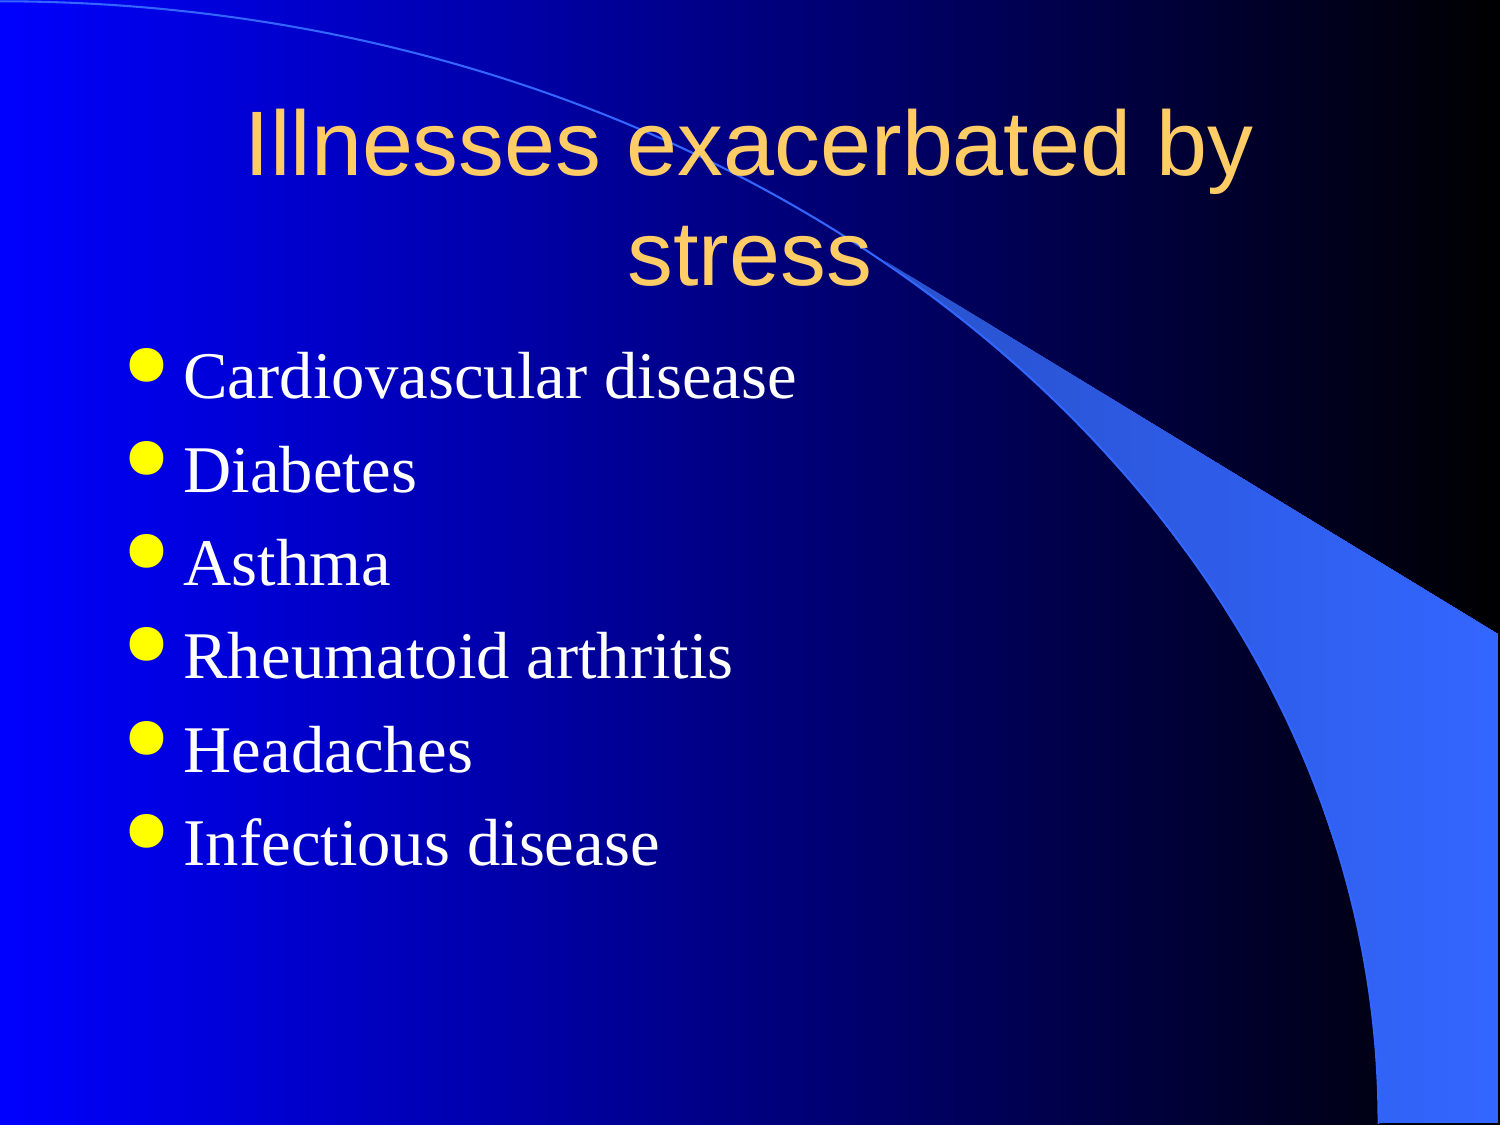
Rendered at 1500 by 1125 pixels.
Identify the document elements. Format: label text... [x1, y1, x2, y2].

list Cardiovascular disease Diabetes Asthma Rheumatoid arthritis Headaches Infectious disease [111, 324, 1388, 1001]
title Illnesses exacerbated by stress [111, 99, 1388, 288]
